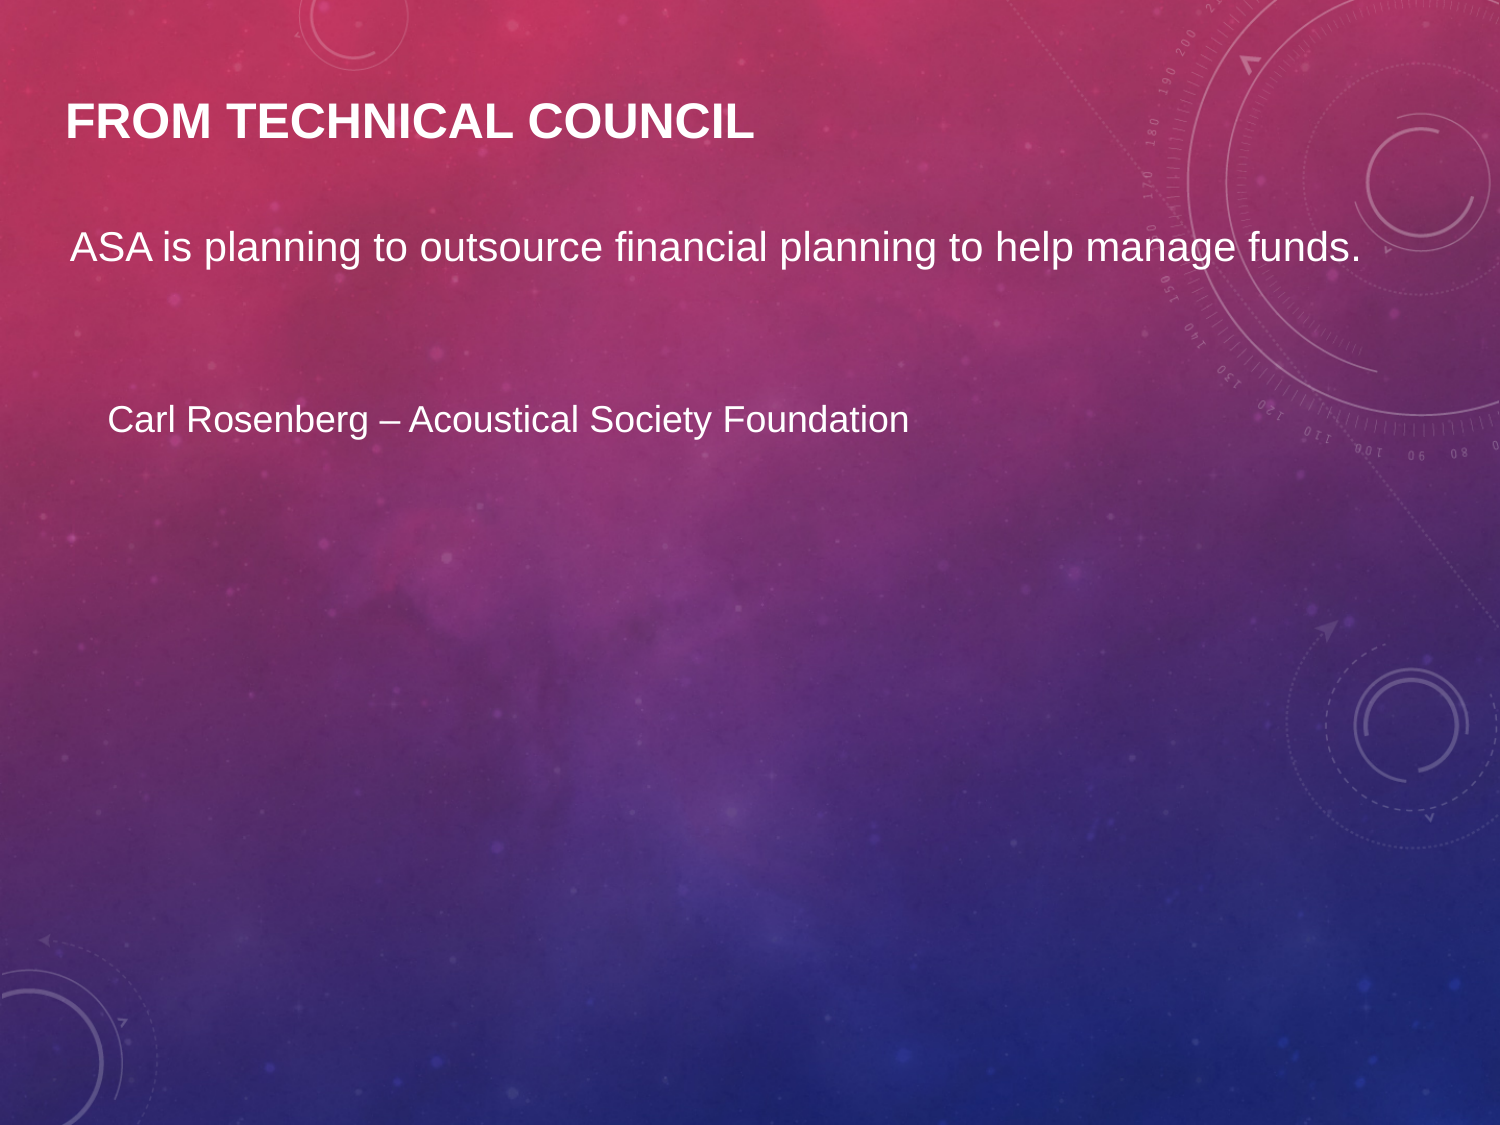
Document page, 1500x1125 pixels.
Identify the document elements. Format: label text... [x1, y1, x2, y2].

picture [0, 0, 1500, 1125]
text_box Carl Rosenberg – Acoustical Society Foundation [92, 387, 925, 448]
title from Technical Council [50, 24, 838, 213]
text_box ASA is planning to outsource financial planning to help manage funds. [55, 212, 1378, 278]
